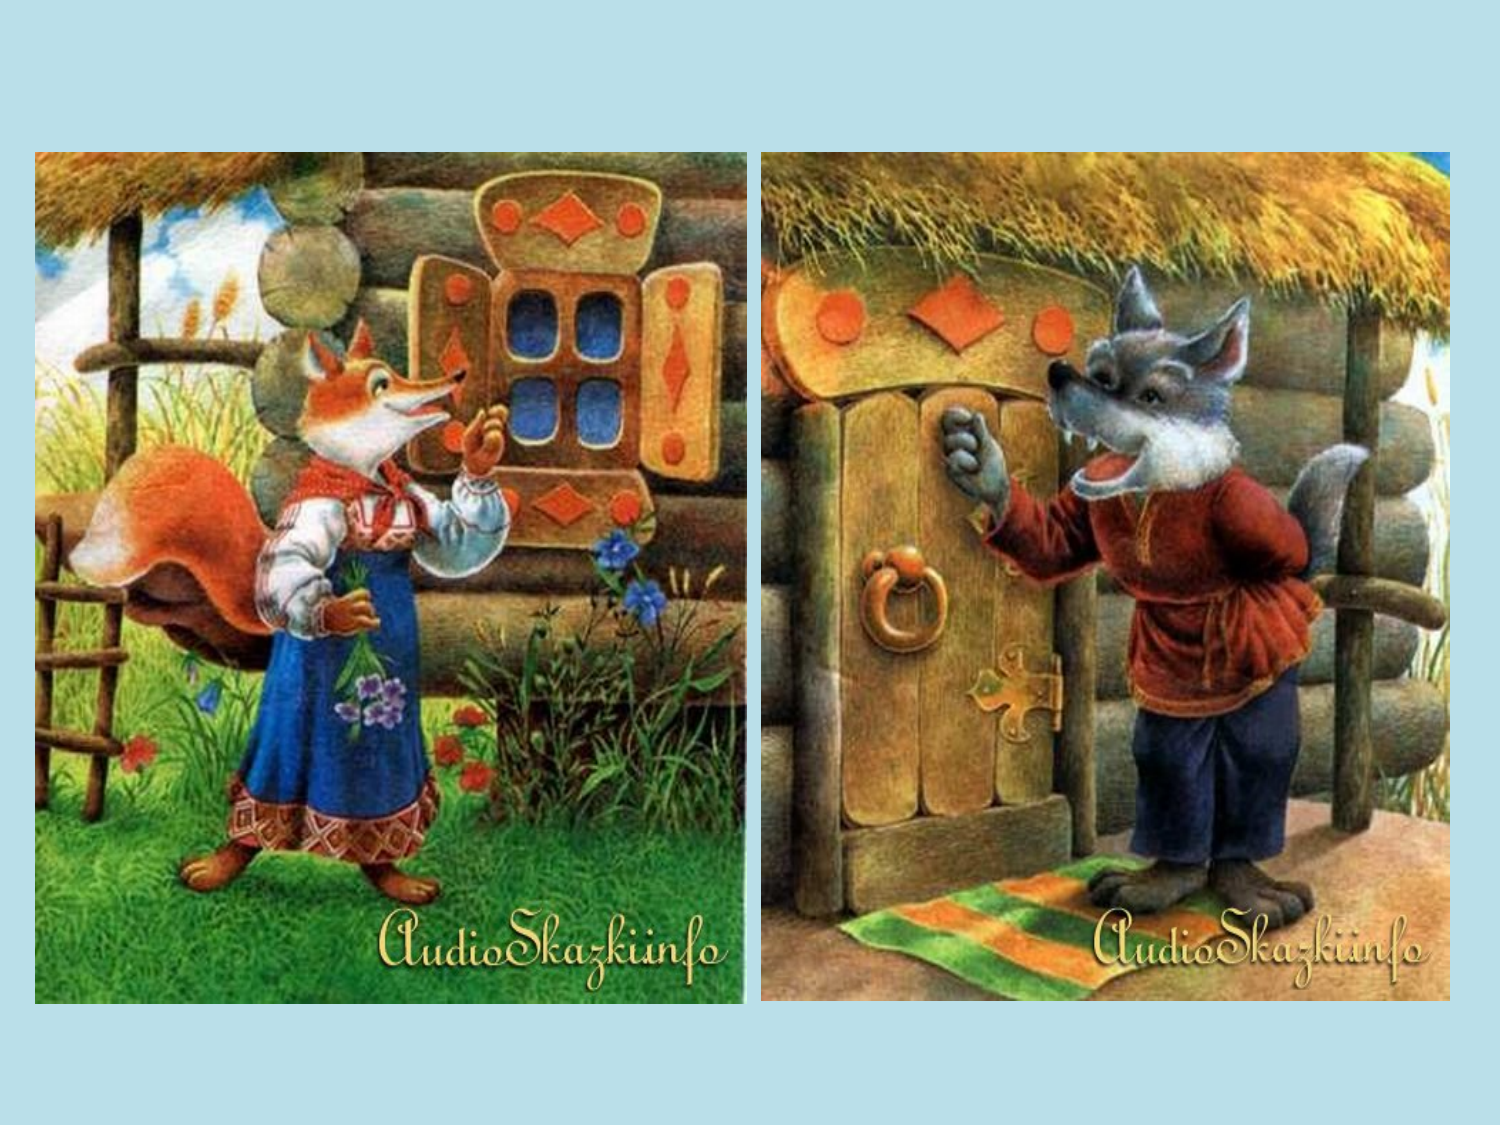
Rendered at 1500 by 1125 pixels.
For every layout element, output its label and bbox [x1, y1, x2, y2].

picture [34, 152, 747, 1005]
picture [761, 152, 1450, 1002]
